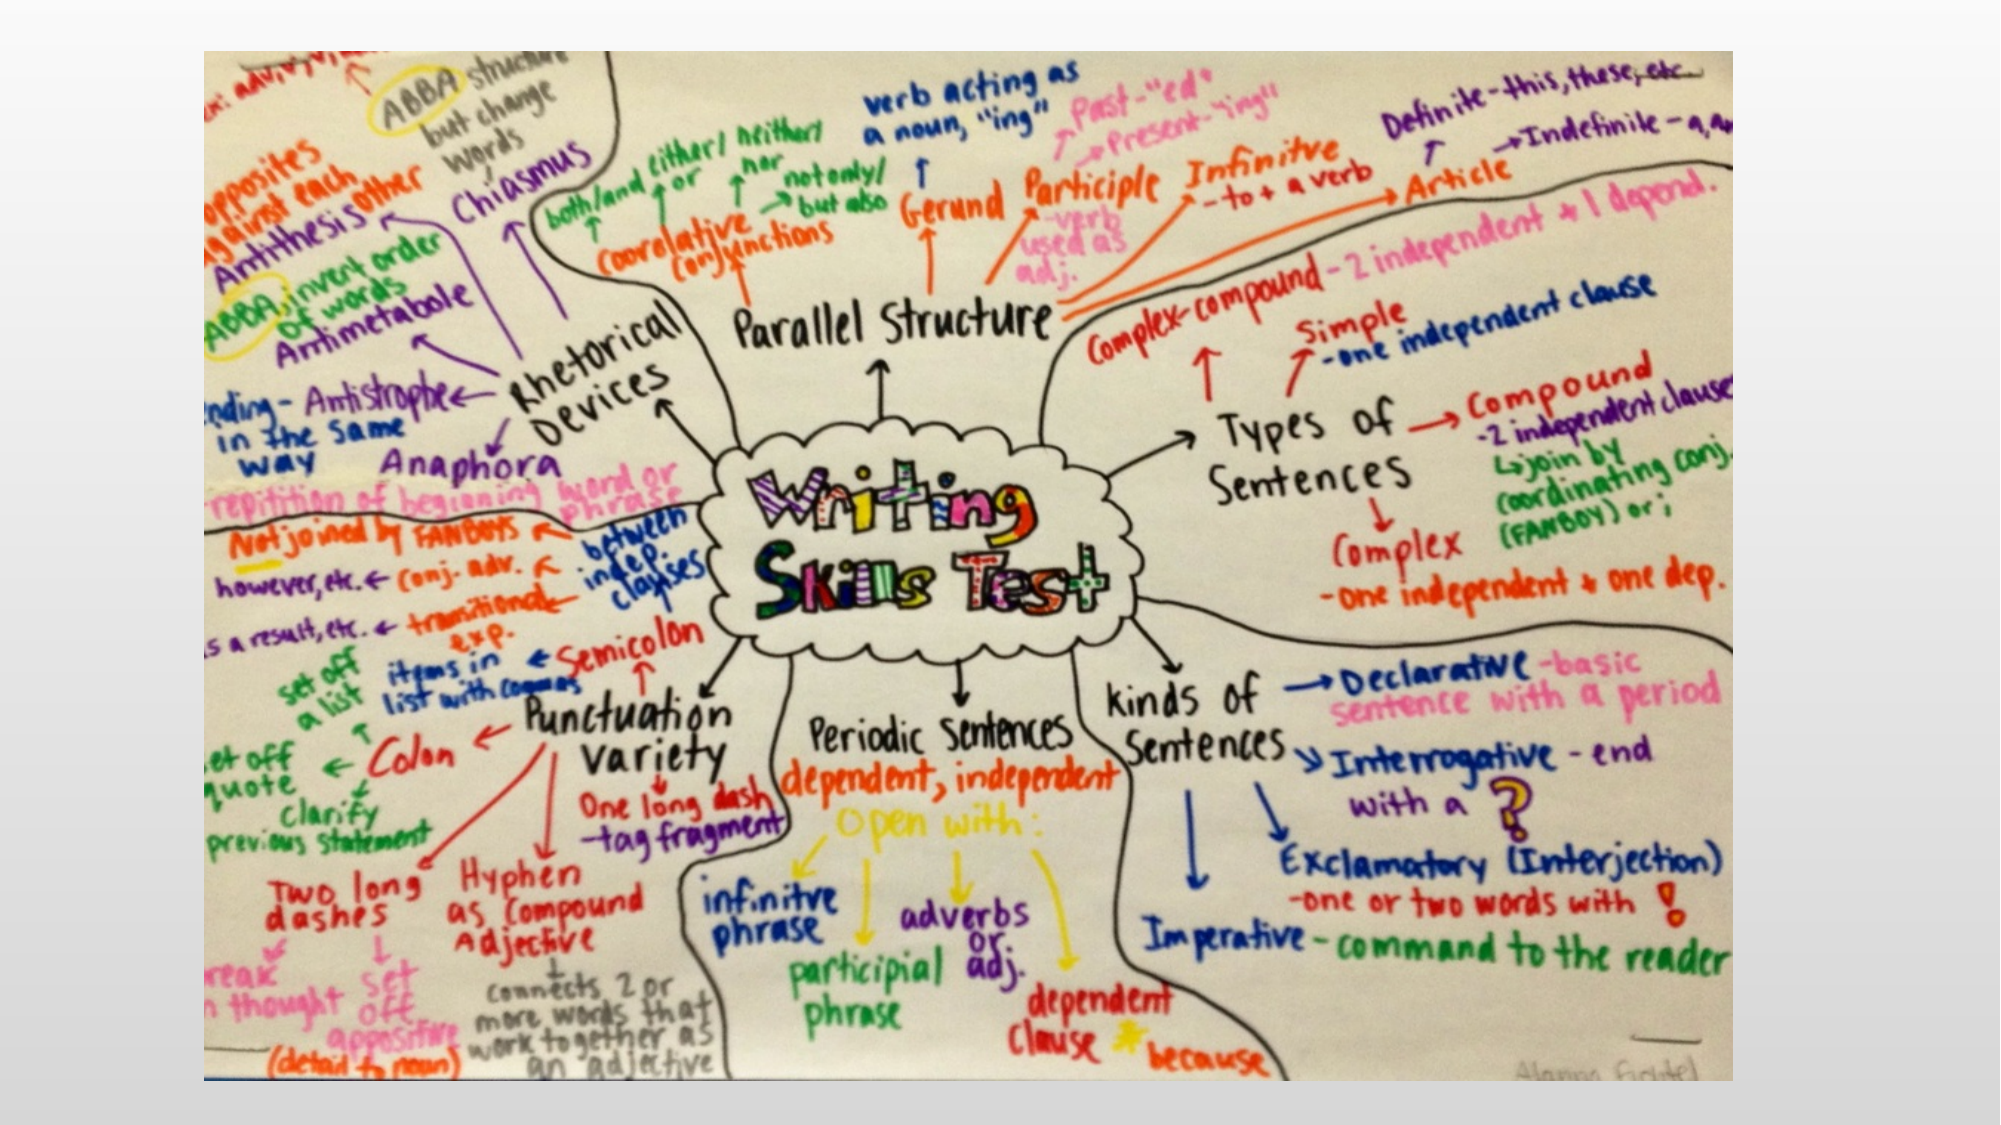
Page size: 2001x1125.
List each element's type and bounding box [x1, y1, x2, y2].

picture [204, 51, 1733, 1081]
